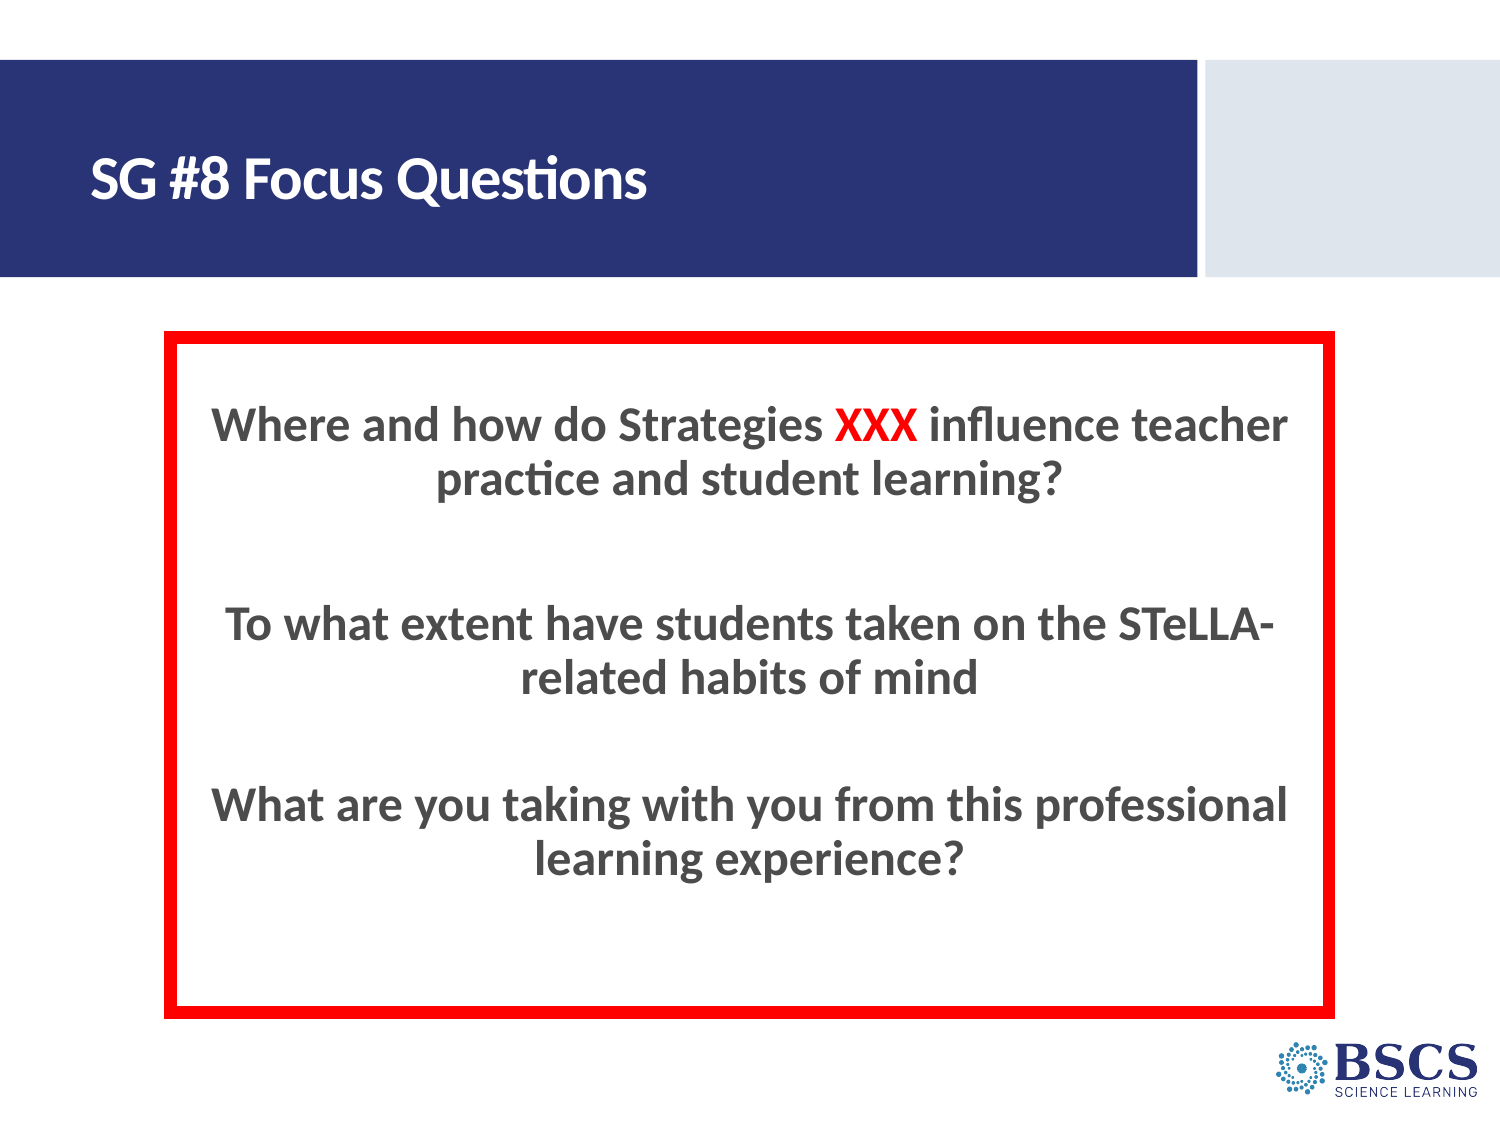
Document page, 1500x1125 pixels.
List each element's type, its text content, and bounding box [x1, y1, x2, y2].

title SG #8 Focus Questions [75, 87, 1115, 271]
text_box Where and how do Strategies XXX influence teacher practice and student learning? To what extent have students taken on the STeLLA-related habits of mind What are you taking with you from this professional learning experience? [170, 337, 1330, 1013]
picture [1275, 1041, 1478, 1098]
